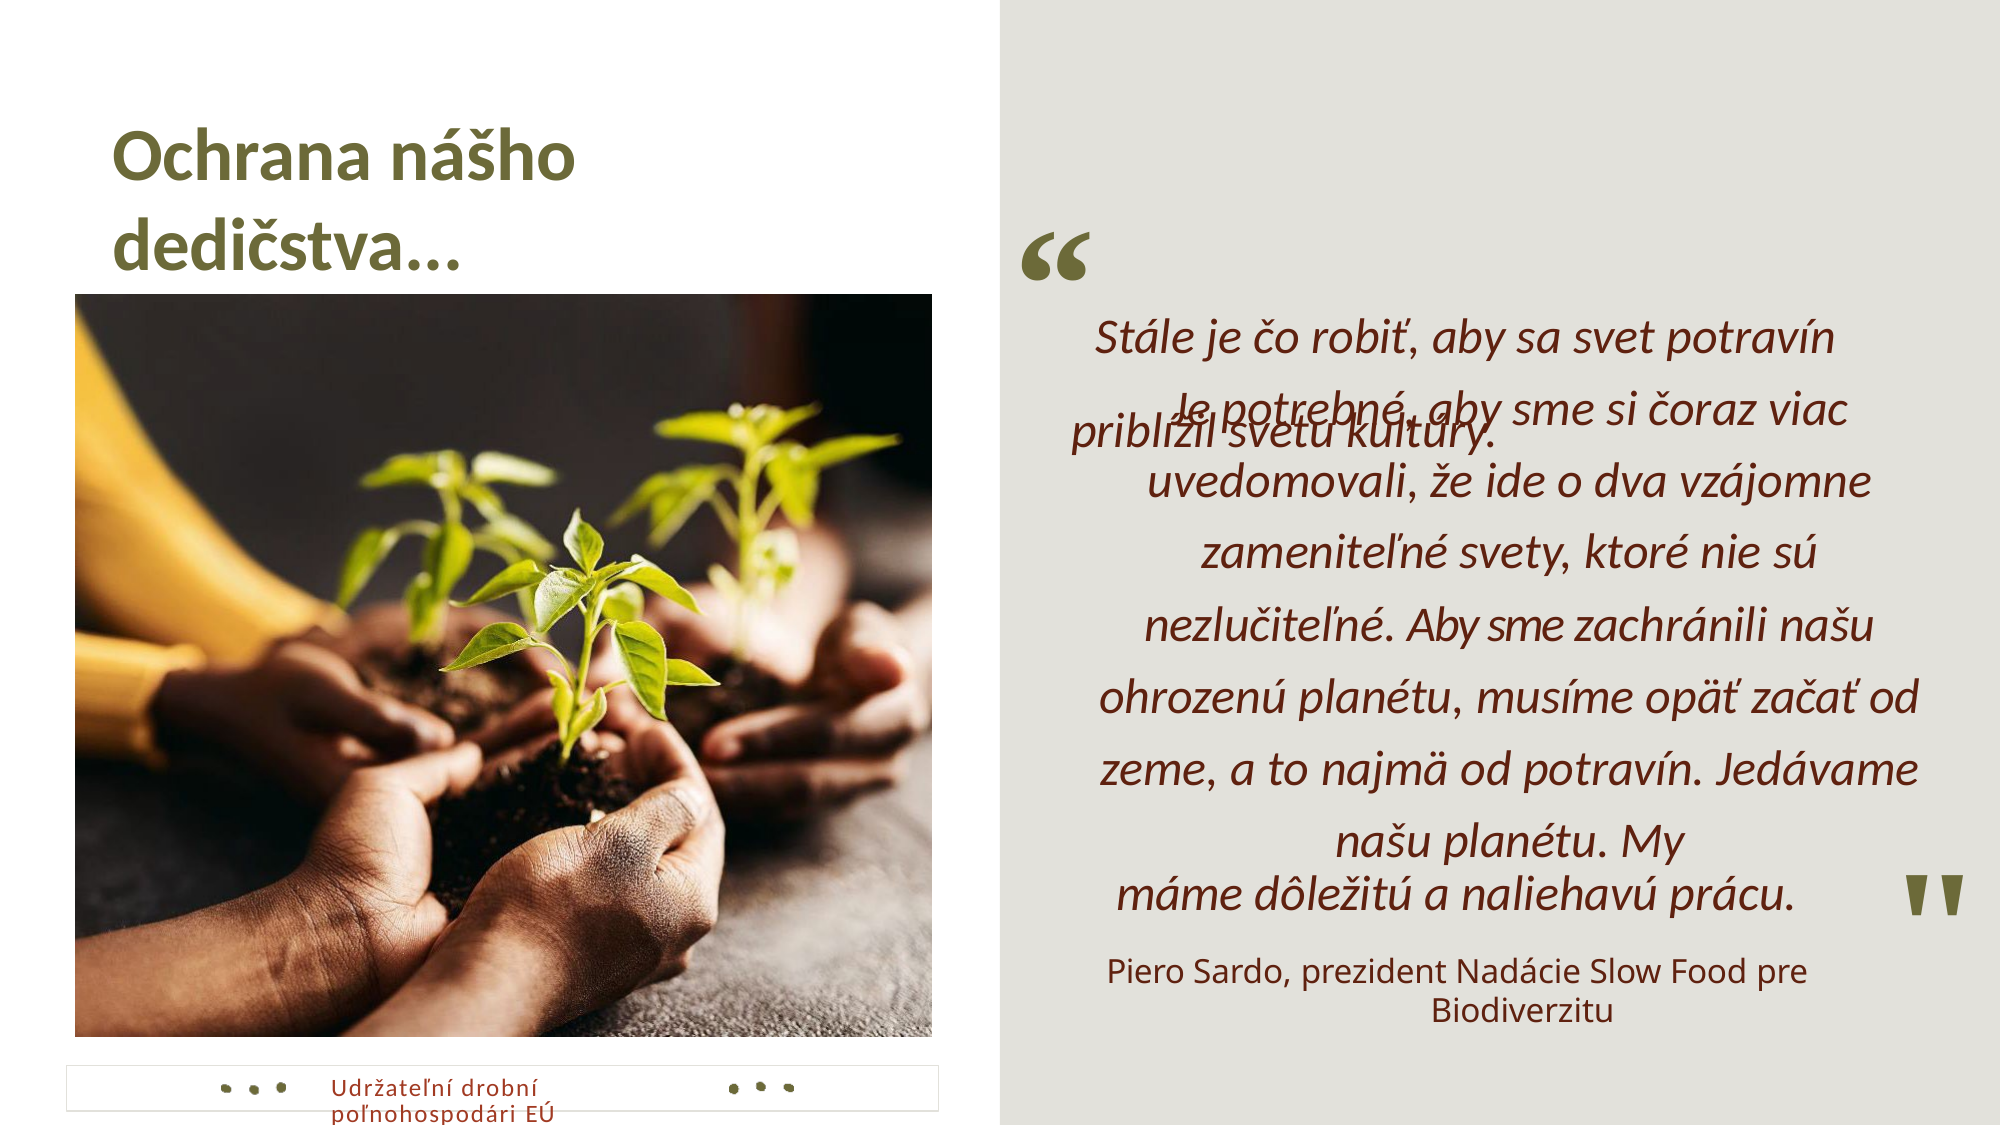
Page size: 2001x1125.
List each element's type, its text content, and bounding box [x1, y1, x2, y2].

picture [75, 294, 932, 1037]
text_box Biodiverzitu [1428, 987, 1625, 1030]
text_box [65, 1051, 940, 1125]
title “Stále je čo robiť, aby sa svet potravín priblížil svetu kultúry. [1010, 93, 1953, 458]
text_box [999, 0, 2000, 1125]
text_box Je potrebné, aby sme si čoraz viac uvedomovali, že ide o dva vzájomne zameniteľné svety, ktoré nie sú nezlučiteľné. Aby sme zachránili našu ohrozenú planétu, musíme opäť začať od zeme, a to najmä od potravín. Jedávame našu planétu. My [1079, 361, 1940, 867]
text_box Piero Sardo, prezident Nadácie Slow Food pre [1104, 948, 1931, 991]
text_box máme dôležitú a naliehavú prácu. [1114, 858, 1931, 921]
text_box " [1885, 814, 1974, 1022]
text_box Ochrana nášho dedičstva... [110, 103, 895, 286]
